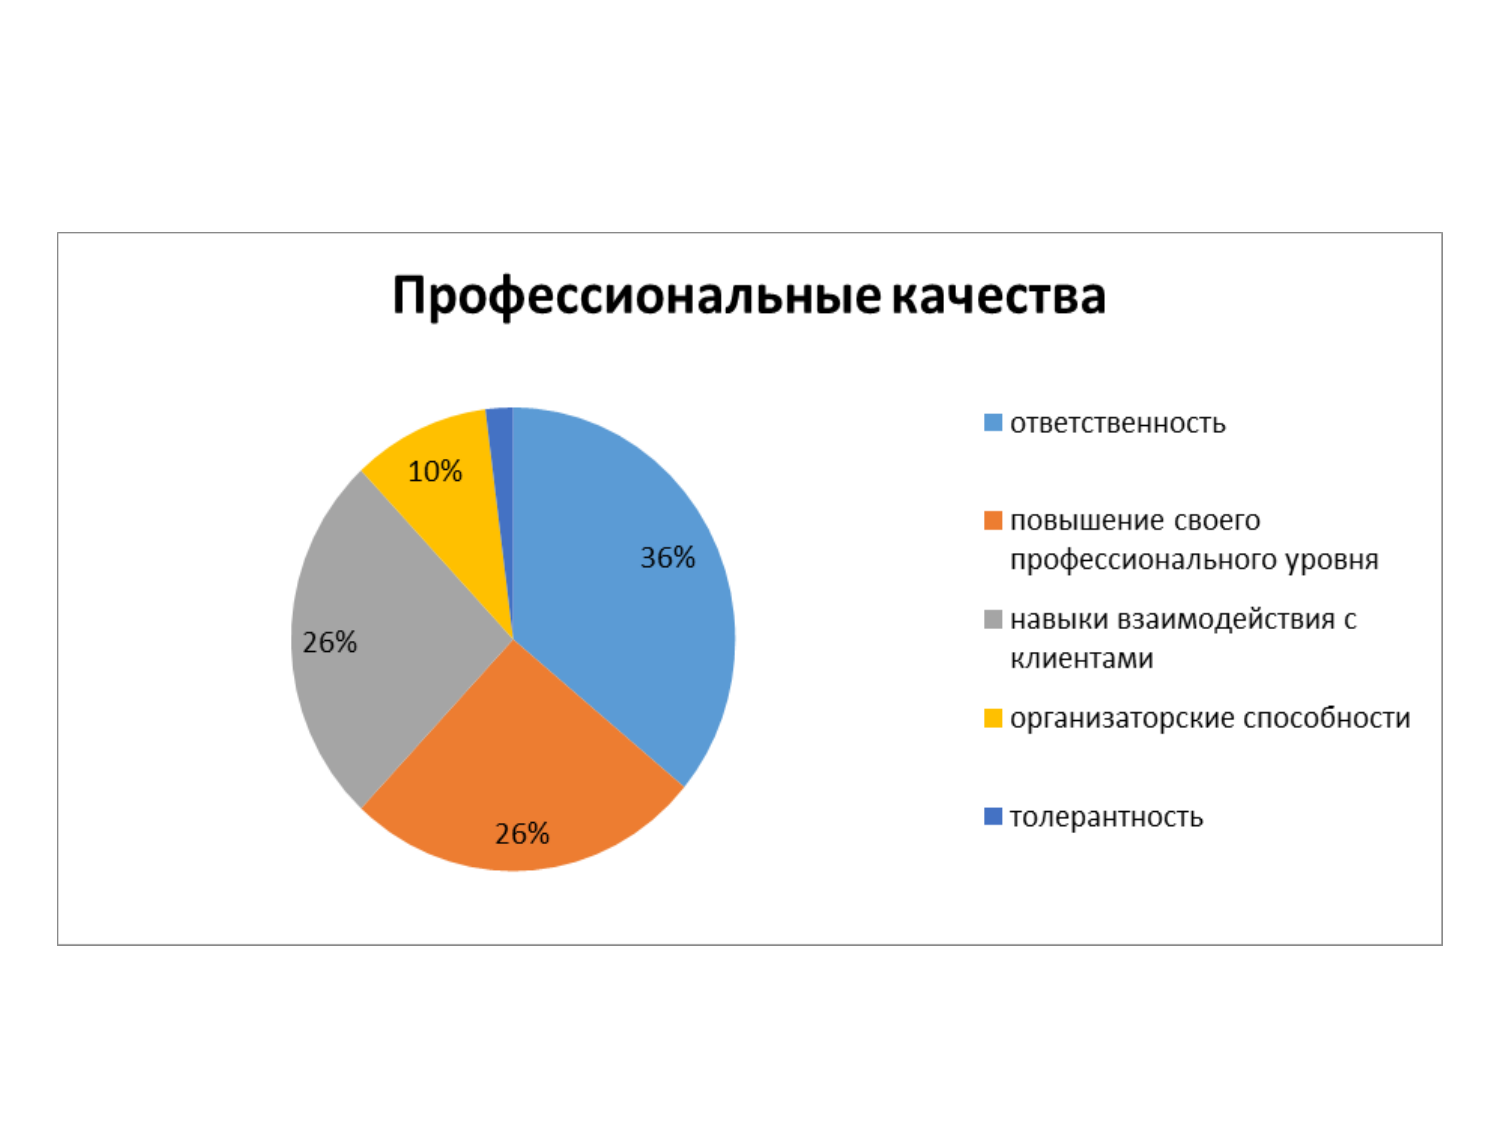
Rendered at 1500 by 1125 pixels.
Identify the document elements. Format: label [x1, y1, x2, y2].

picture [57, 232, 1443, 946]
